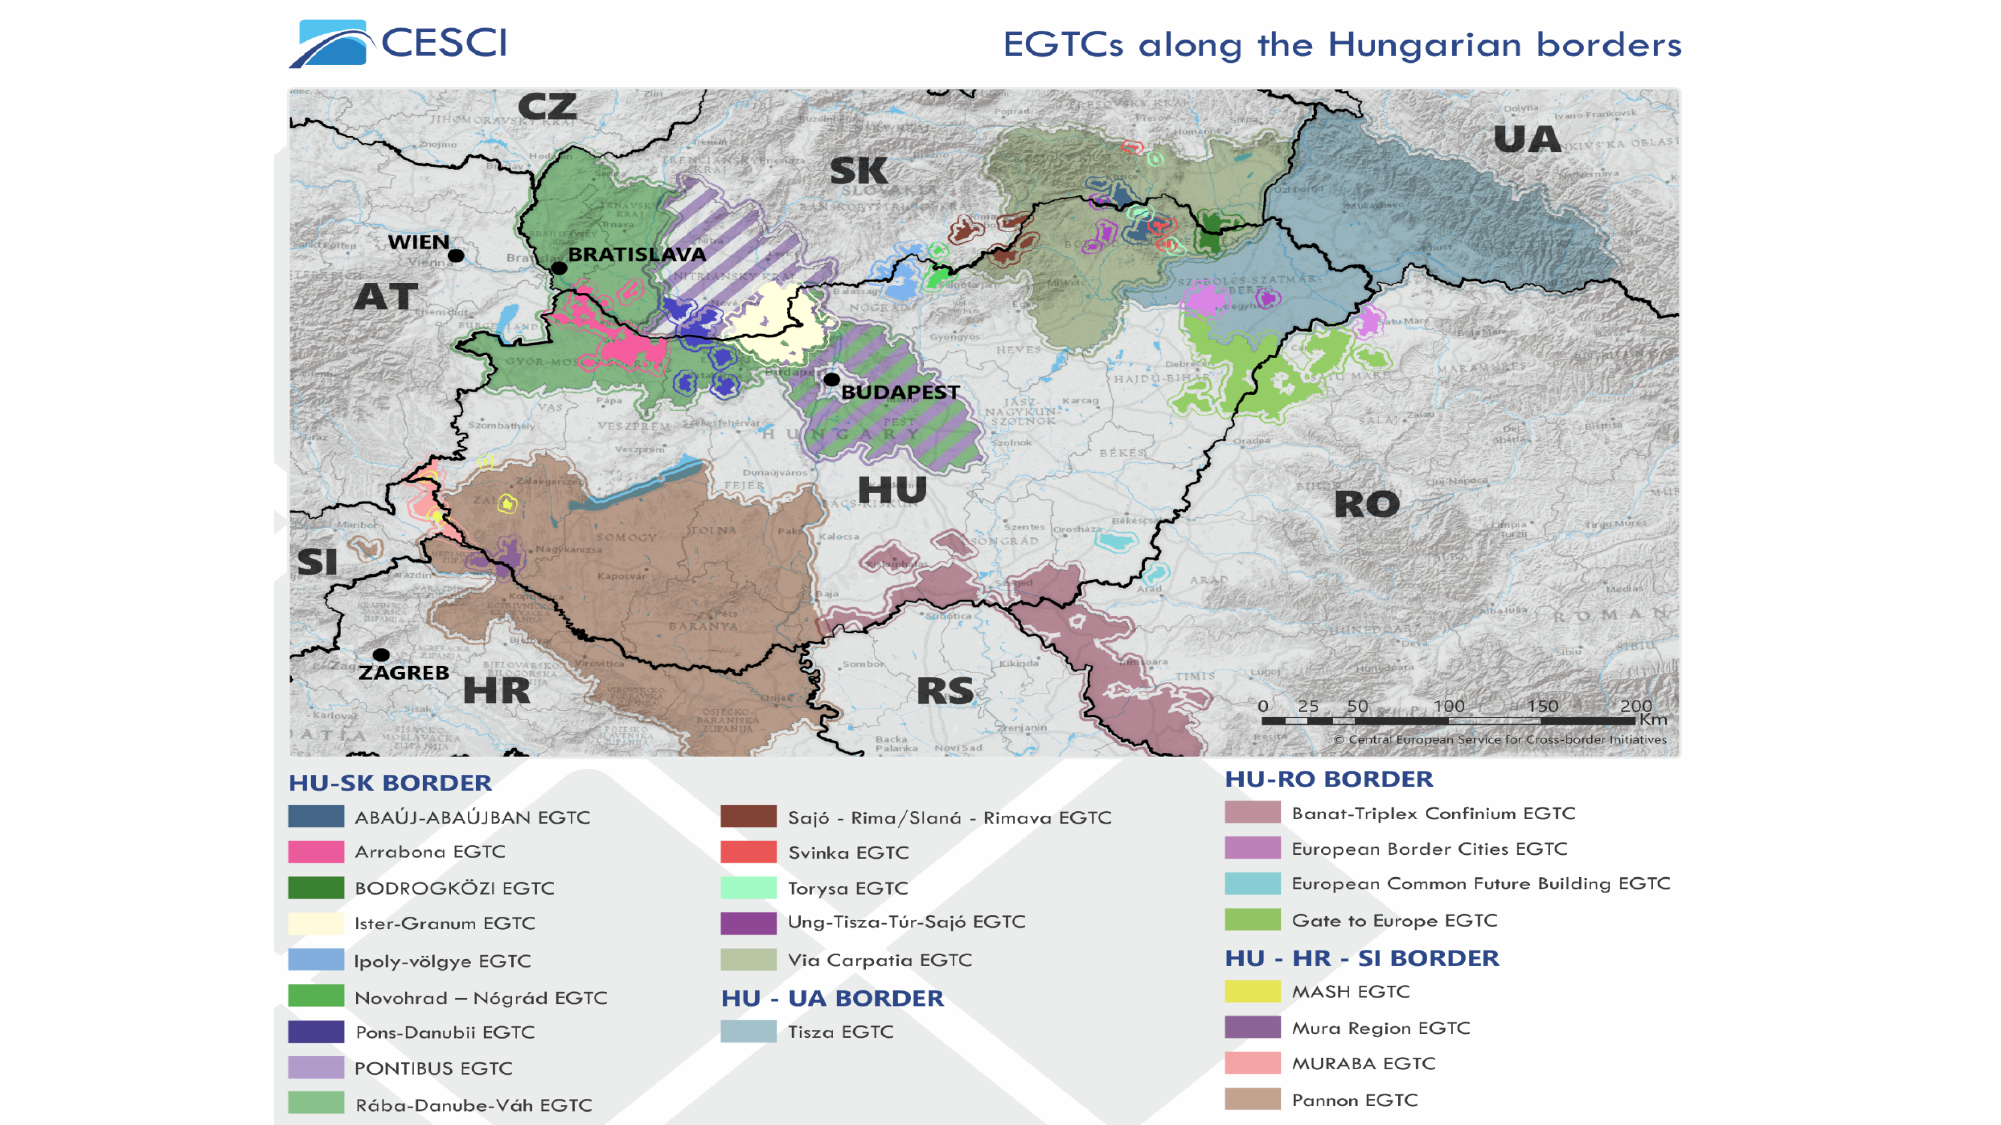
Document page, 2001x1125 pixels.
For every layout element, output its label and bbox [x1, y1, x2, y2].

picture [274, 0, 1694, 1125]
